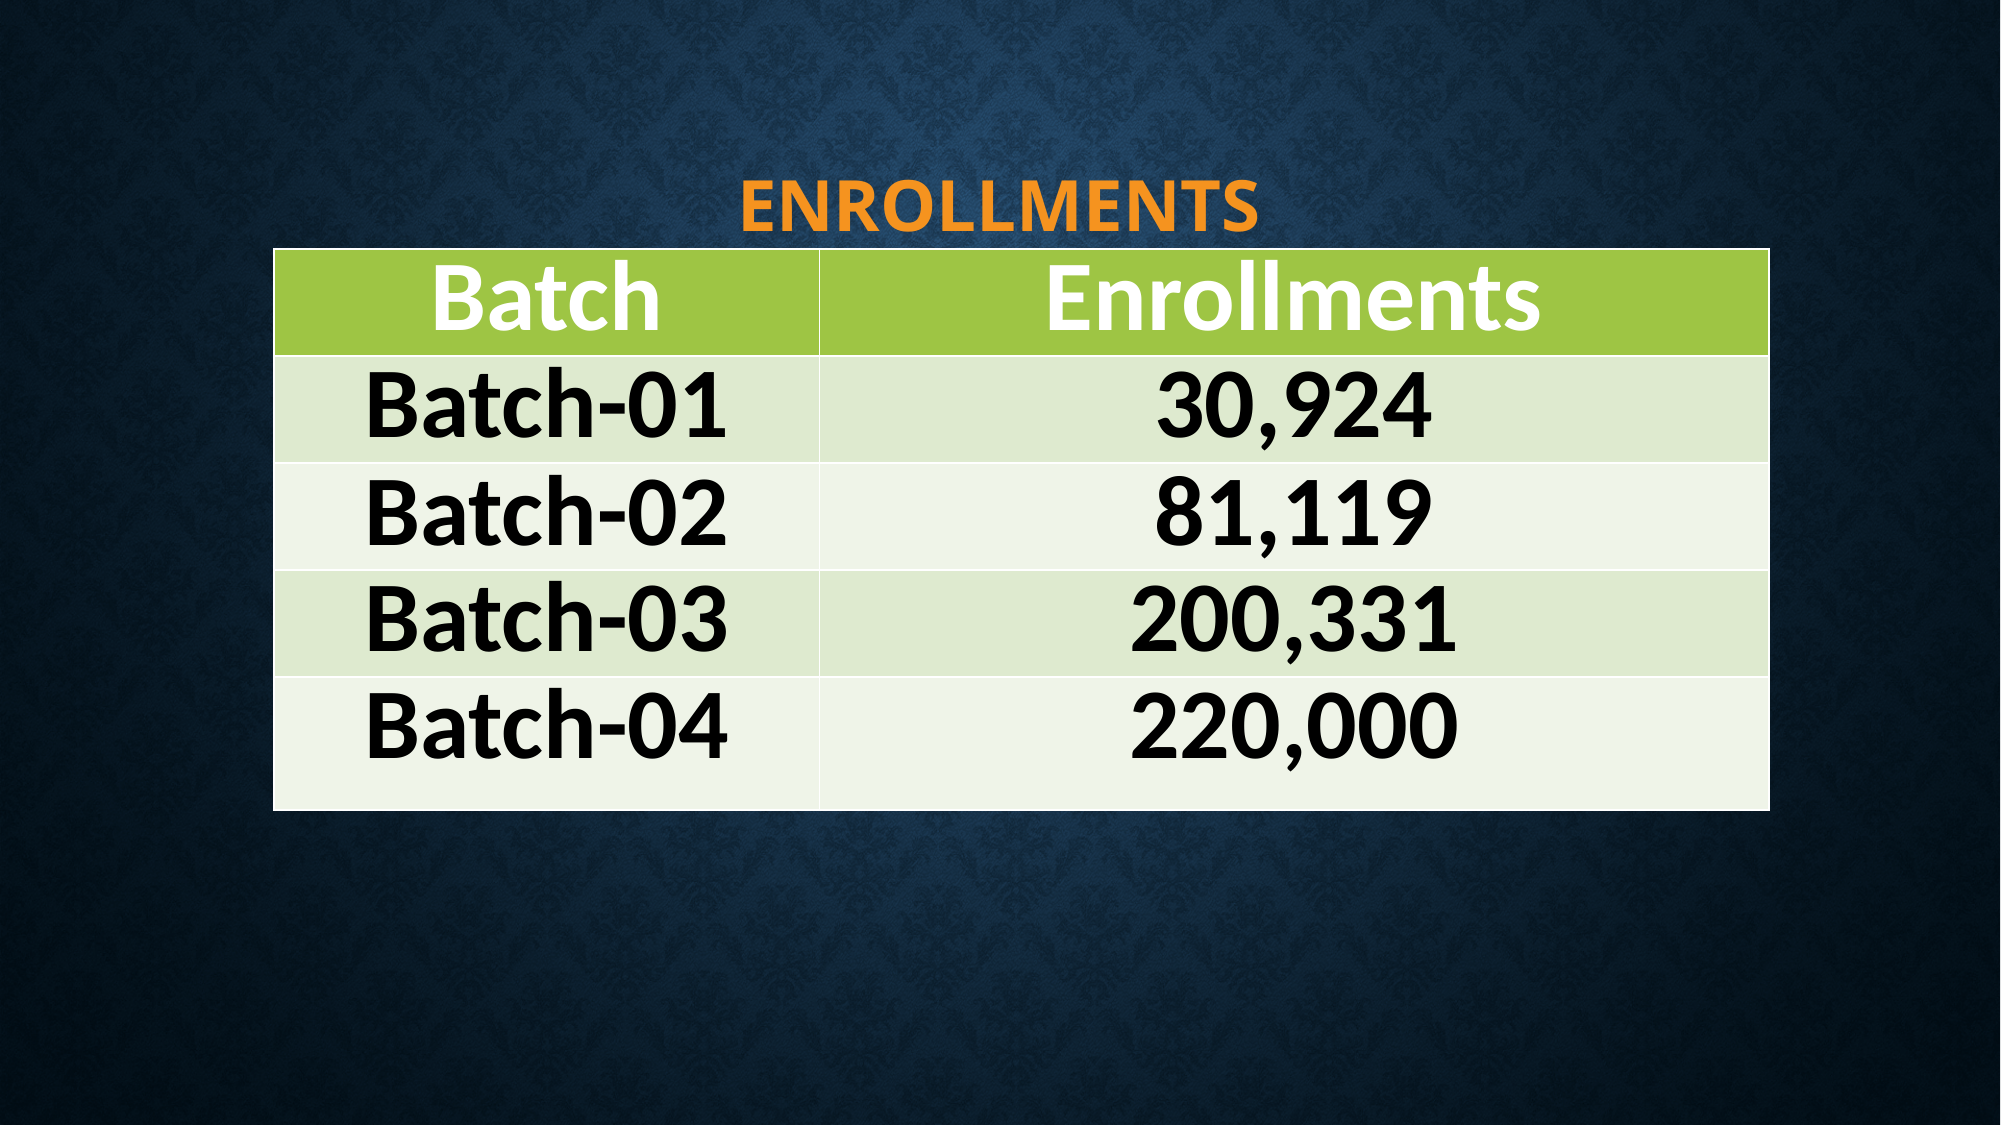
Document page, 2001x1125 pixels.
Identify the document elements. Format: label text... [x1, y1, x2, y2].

table_header Enrollments [820, 250, 1768, 355]
table_cell 30,924 [820, 357, 1768, 462]
table_cell Batch-03 [275, 571, 819, 676]
table_cell Batch-04 [275, 678, 819, 809]
table_cell 200,331 [820, 571, 1768, 676]
table_cell Batch-02 [275, 464, 819, 569]
table_cell Batch-01 [275, 357, 819, 462]
table_header Batch [275, 250, 819, 355]
table_cell 81,119 [820, 464, 1768, 569]
title Enrollments [149, 99, 1849, 318]
table_cell 220,000 [820, 678, 1768, 809]
